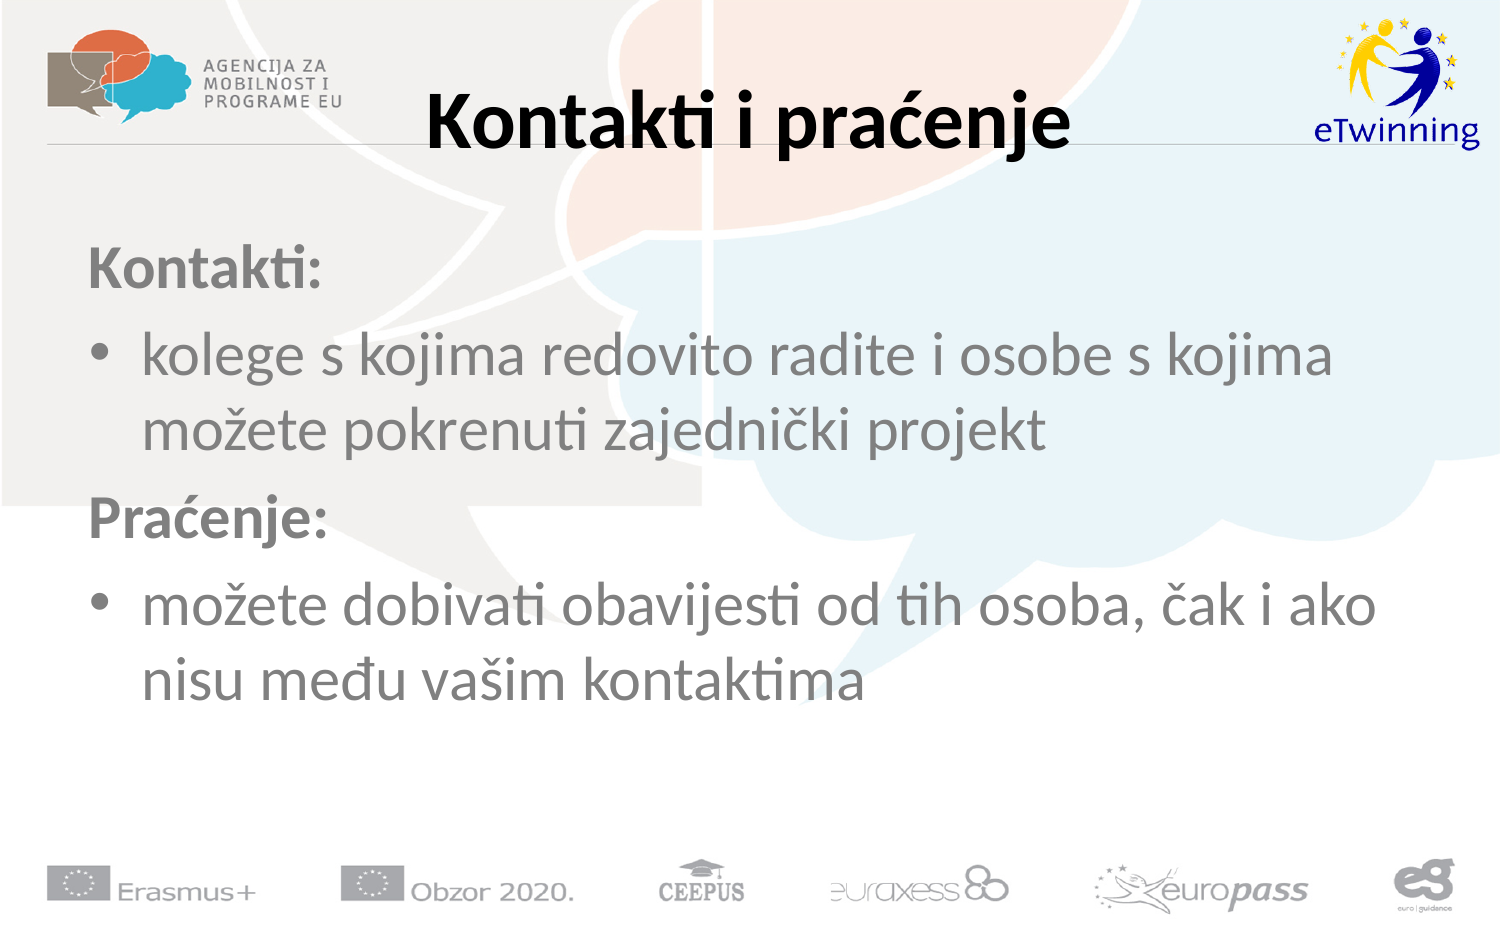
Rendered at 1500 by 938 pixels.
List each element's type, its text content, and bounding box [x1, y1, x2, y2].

list Kontakti: kolege s kojima redovito radite i osobe s kojima možete pokrenuti zajednički projekt Praćenje: možete dobivati obavijesti od tih osoba, čak i ako nisu među vašim kontaktima [74, 218, 1426, 838]
title Kontakti i praćenje [74, 37, 1426, 194]
picture [0, 0, 1500, 938]
